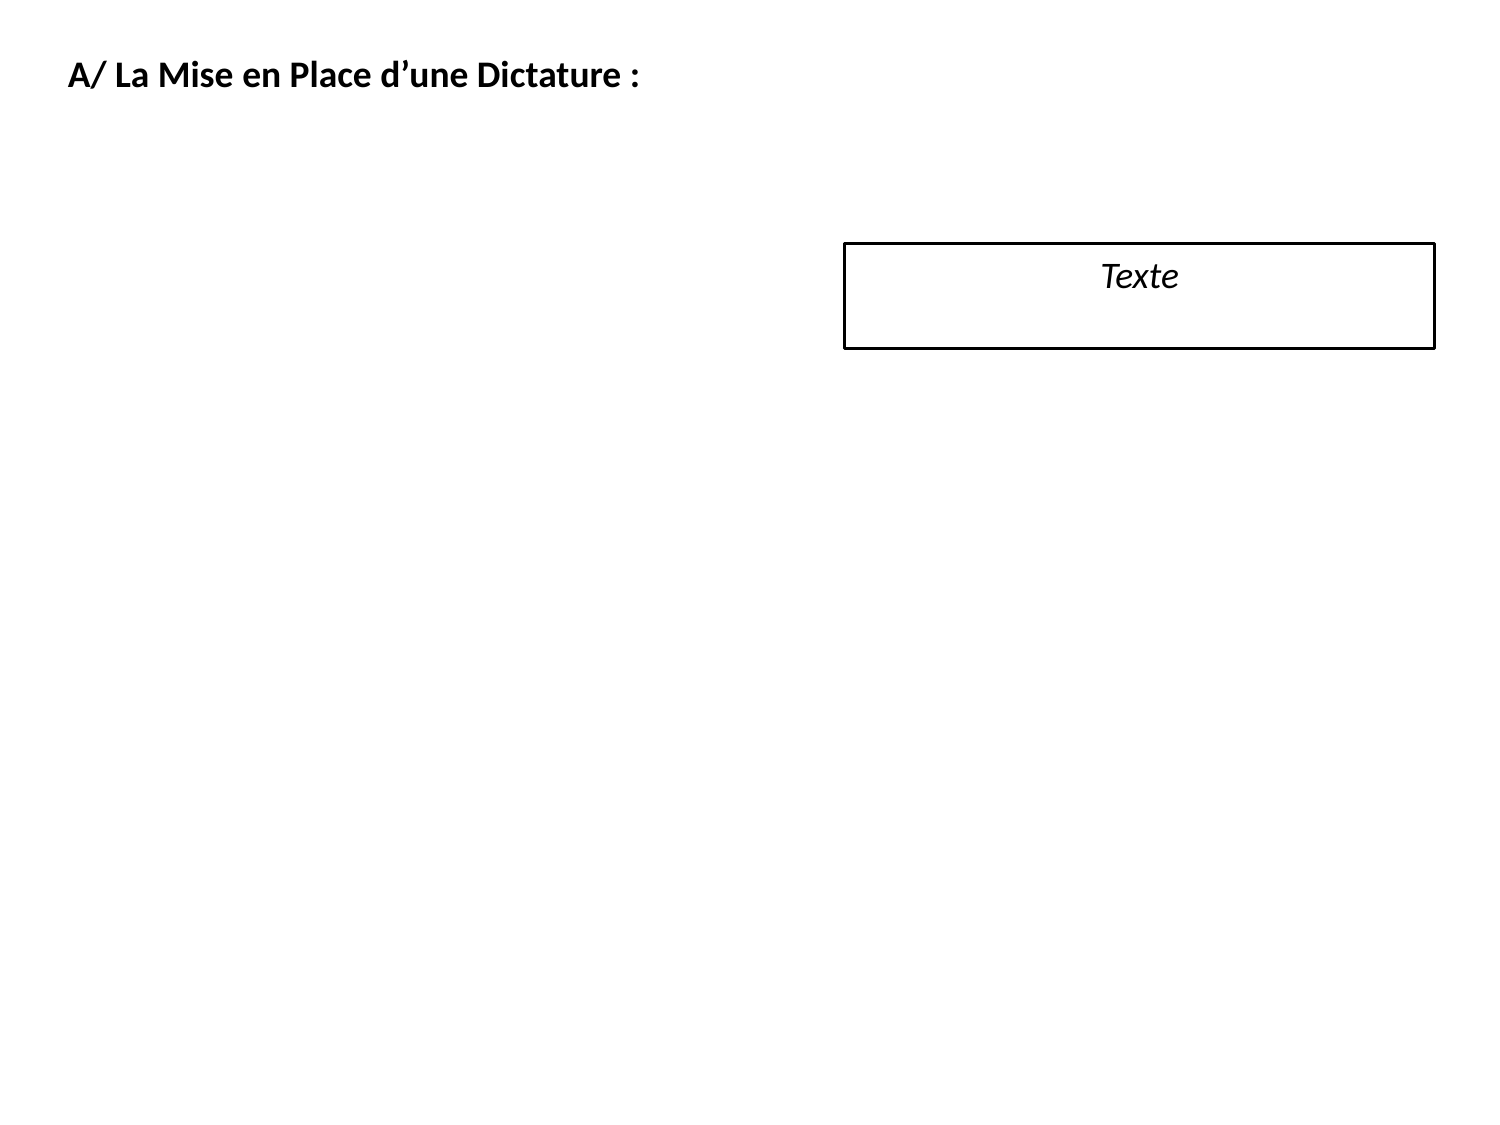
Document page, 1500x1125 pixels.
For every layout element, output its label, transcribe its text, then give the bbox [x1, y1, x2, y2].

text_box A/ La Mise en Place d’une Dictature : [53, 42, 1388, 103]
text_box Texte [844, 243, 1435, 349]
